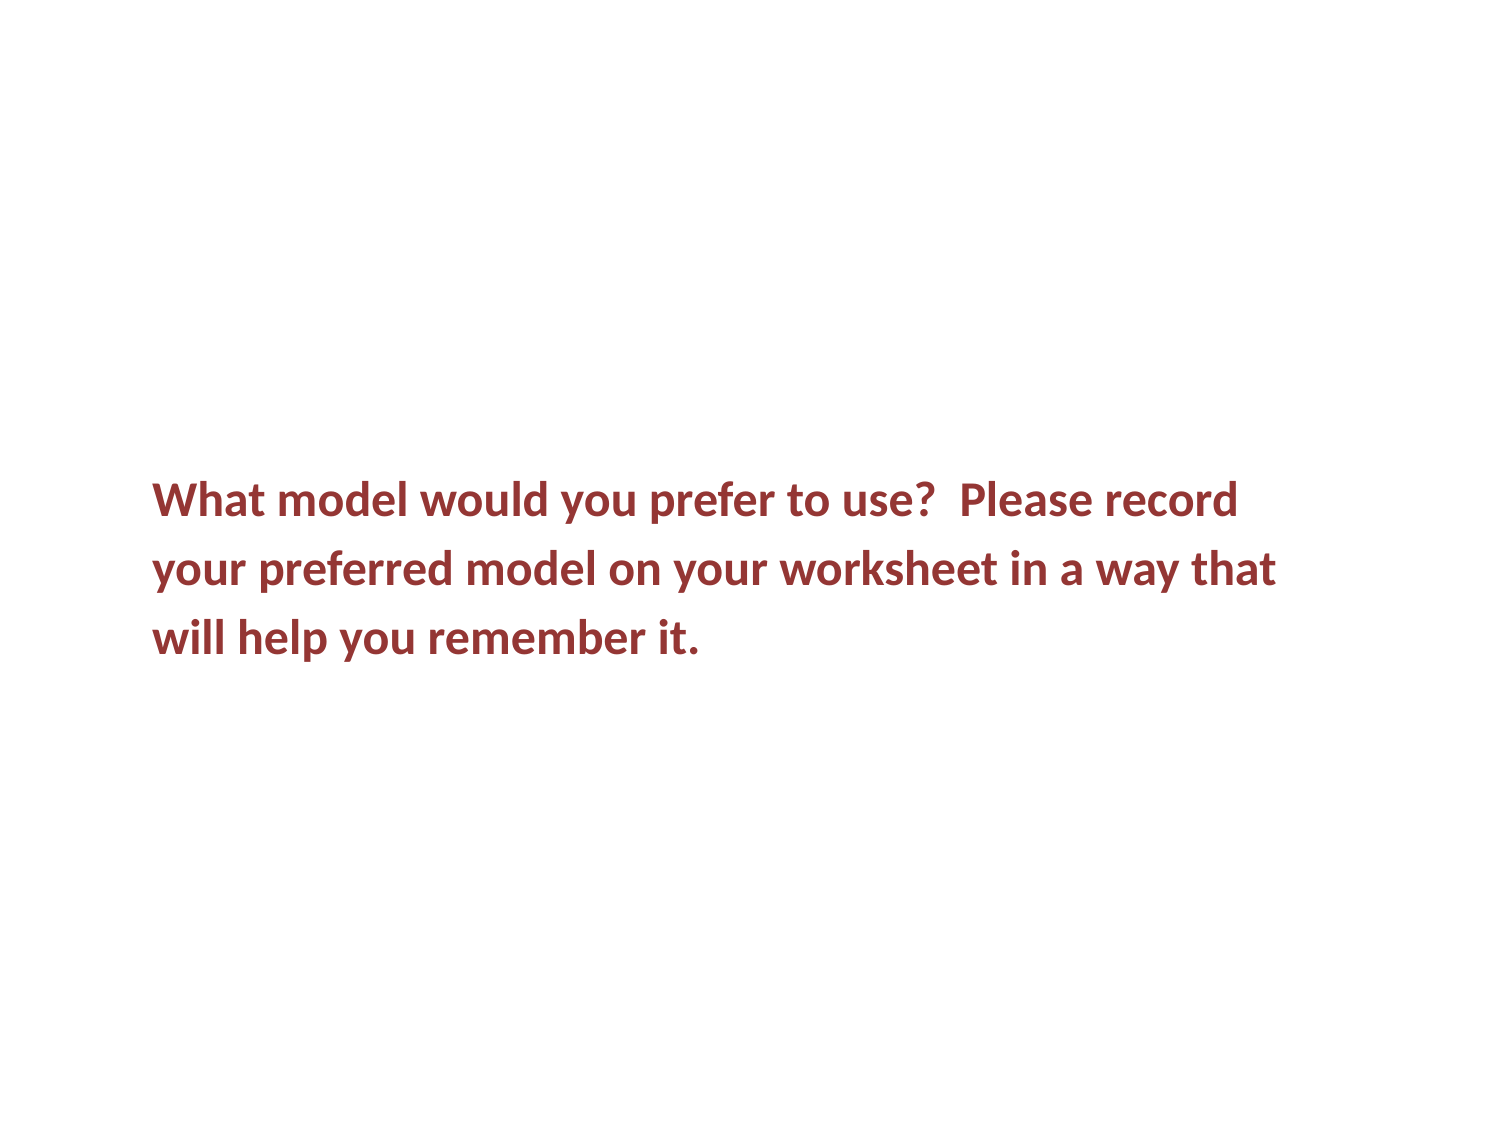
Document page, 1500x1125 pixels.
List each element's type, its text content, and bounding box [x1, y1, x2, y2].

text_box What model would you prefer to use? Please record your preferred model on your worksheet in a way that will help you remember it. [137, 450, 1338, 672]
